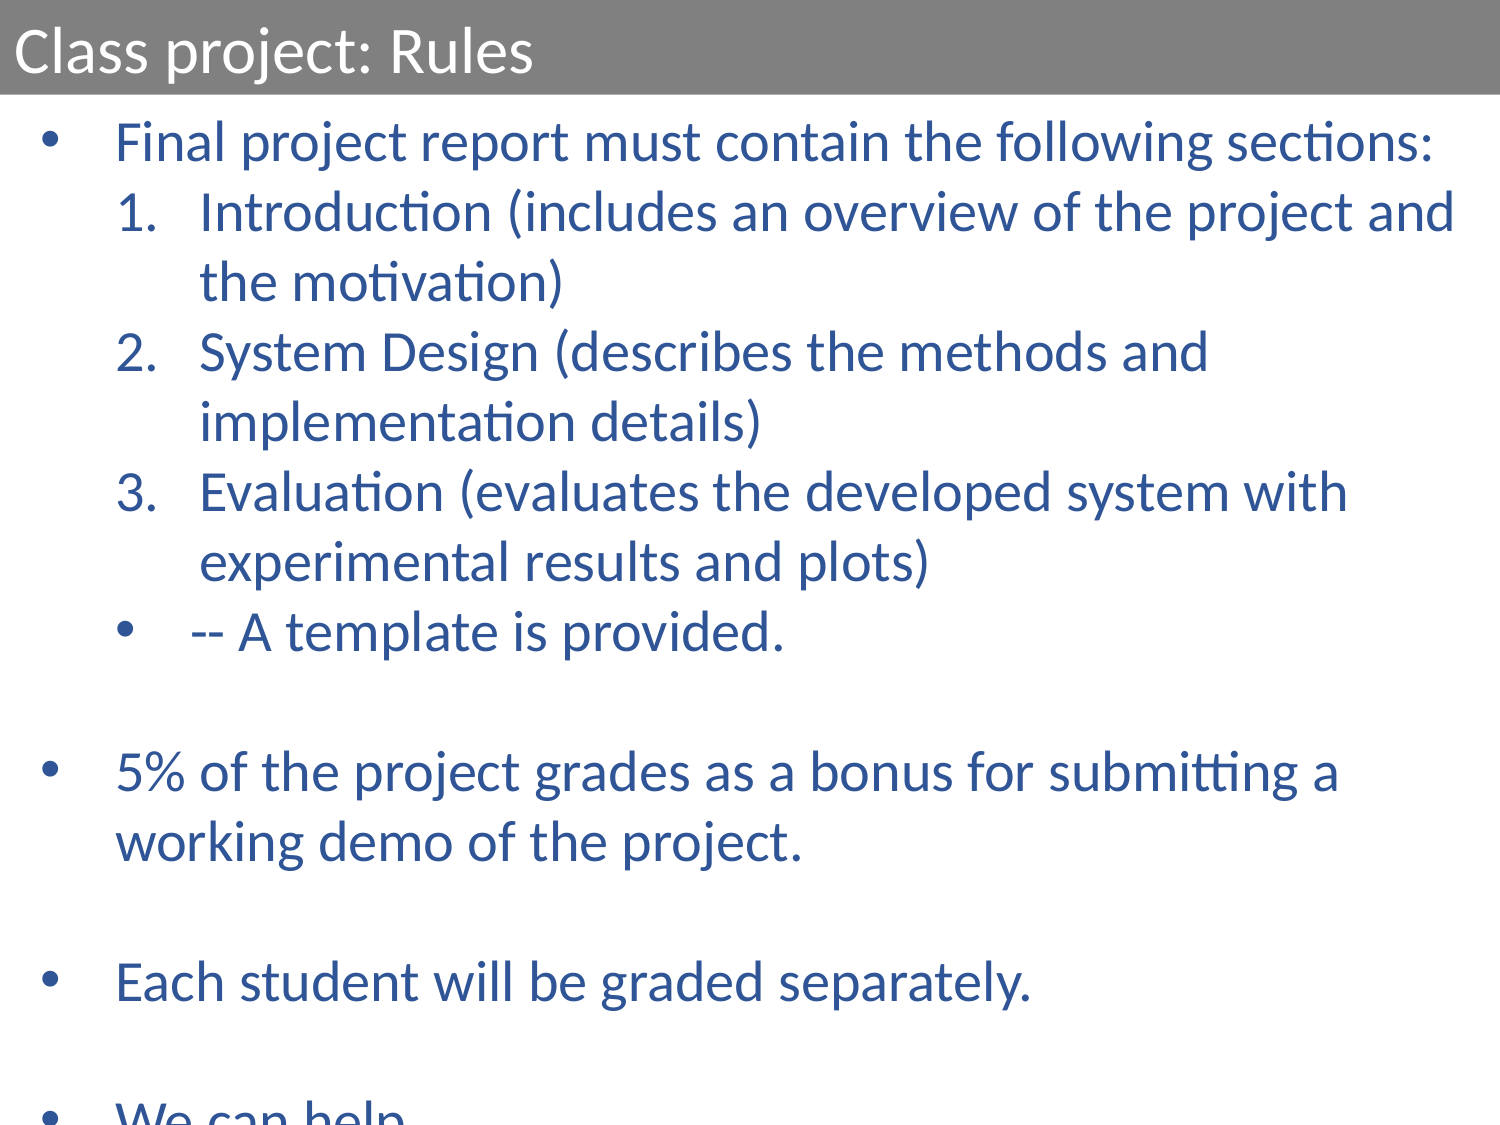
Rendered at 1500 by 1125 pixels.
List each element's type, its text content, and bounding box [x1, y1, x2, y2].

text_box Class project: Rules [0, 0, 1500, 95]
text_box Final project report must contain the following sections: Introduction (includes an overview of the project and the motivation) System Design (describes the methods and implementation details) Evaluation (evaluates the developed system with experimental results and plots) -- A template is provided. 5% of the project grades as a bonus for submitting a working demo of the project. Each student will be graded separately. We can help. [25, 95, 1475, 1125]
